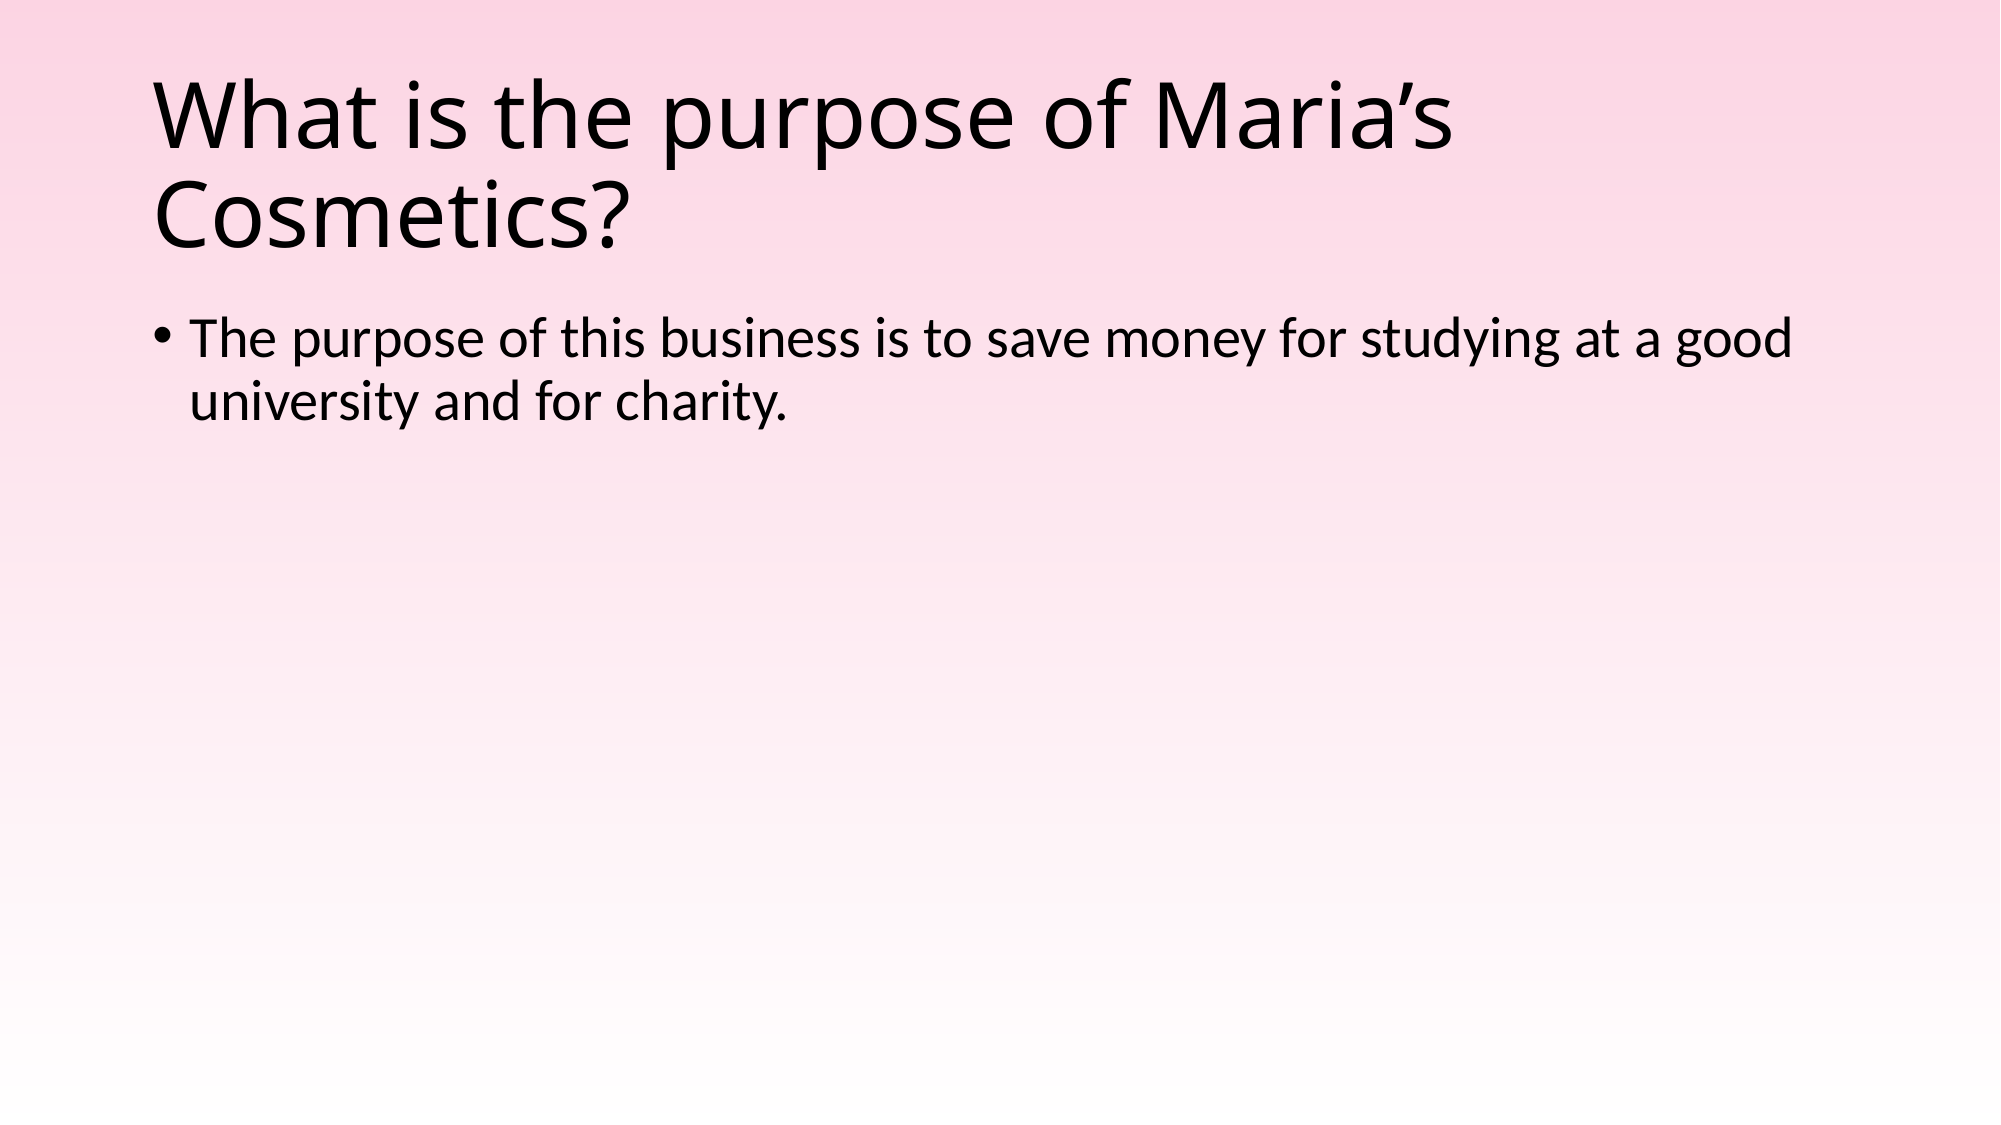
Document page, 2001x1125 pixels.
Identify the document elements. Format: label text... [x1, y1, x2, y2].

list The purpose of this business is to save money for studying at a good university and for charity. [137, 299, 1863, 1014]
title What is the purpose of Maria’s Cosmetics? [137, 59, 1863, 278]
